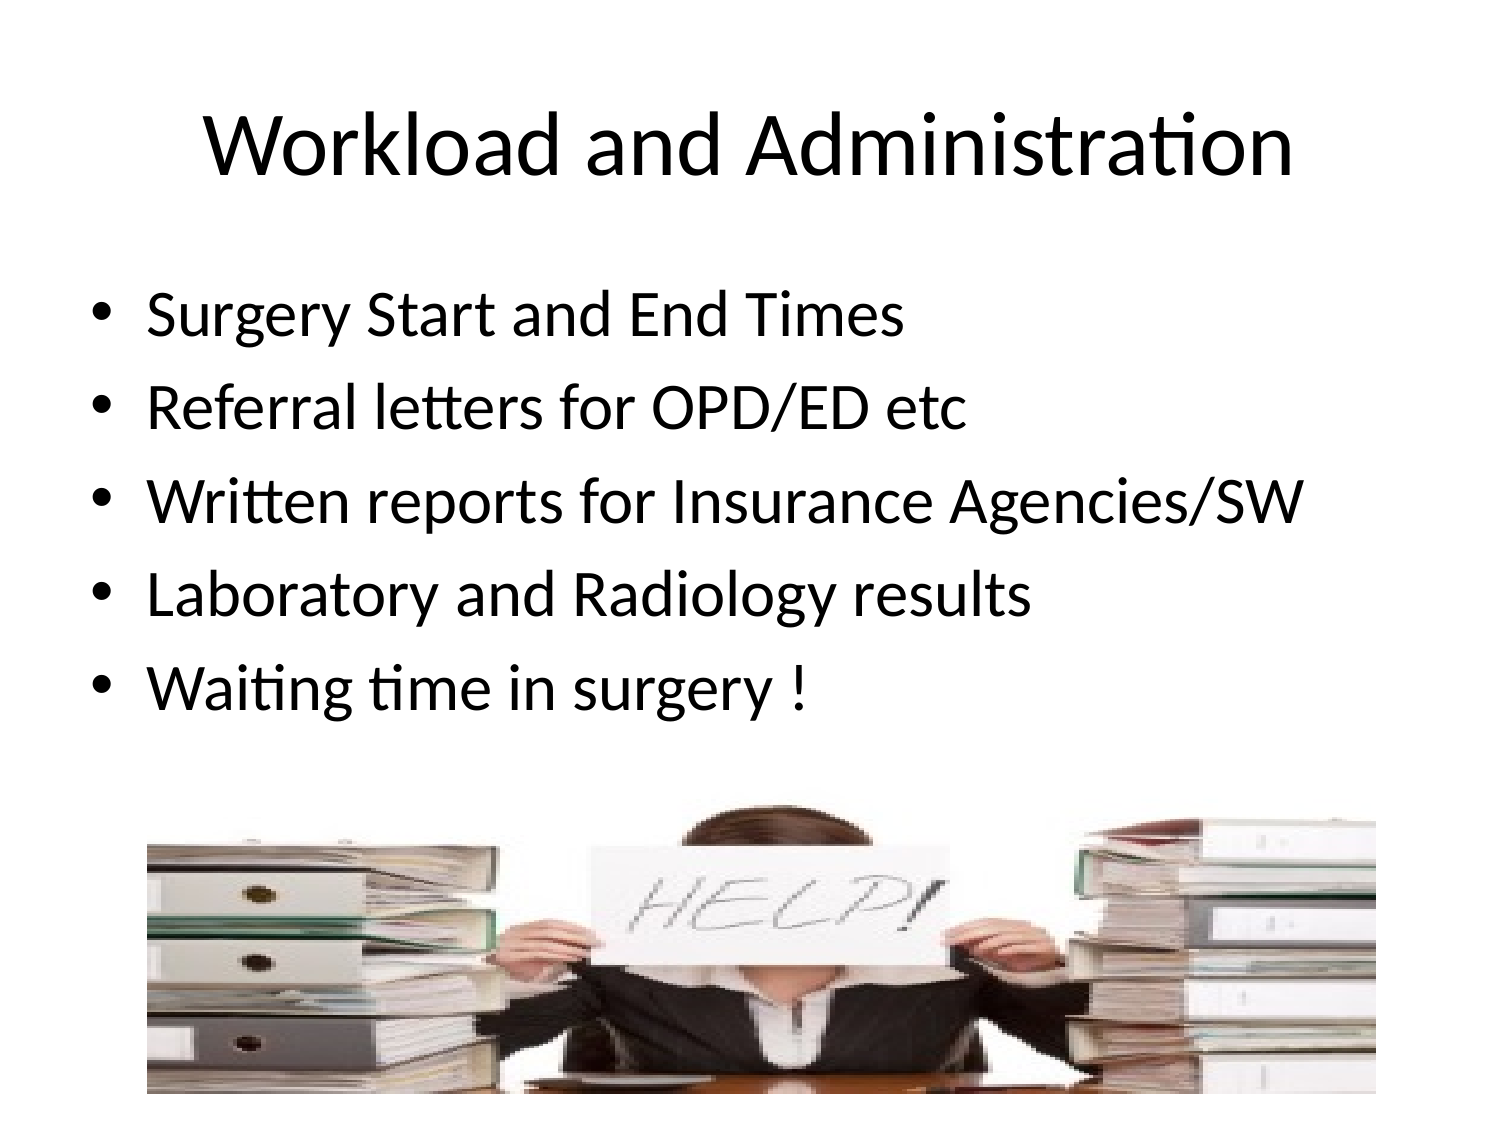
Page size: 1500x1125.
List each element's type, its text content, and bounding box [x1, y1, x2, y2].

picture [147, 763, 1377, 1094]
list Surgery Start and End Times Referral letters for OPD/ED etc Written reports for Insurance Agencies/SW Laboratory and Radiology results Waiting time in surgery ! [75, 262, 1425, 1005]
title Workload and Administration [75, 45, 1425, 233]
